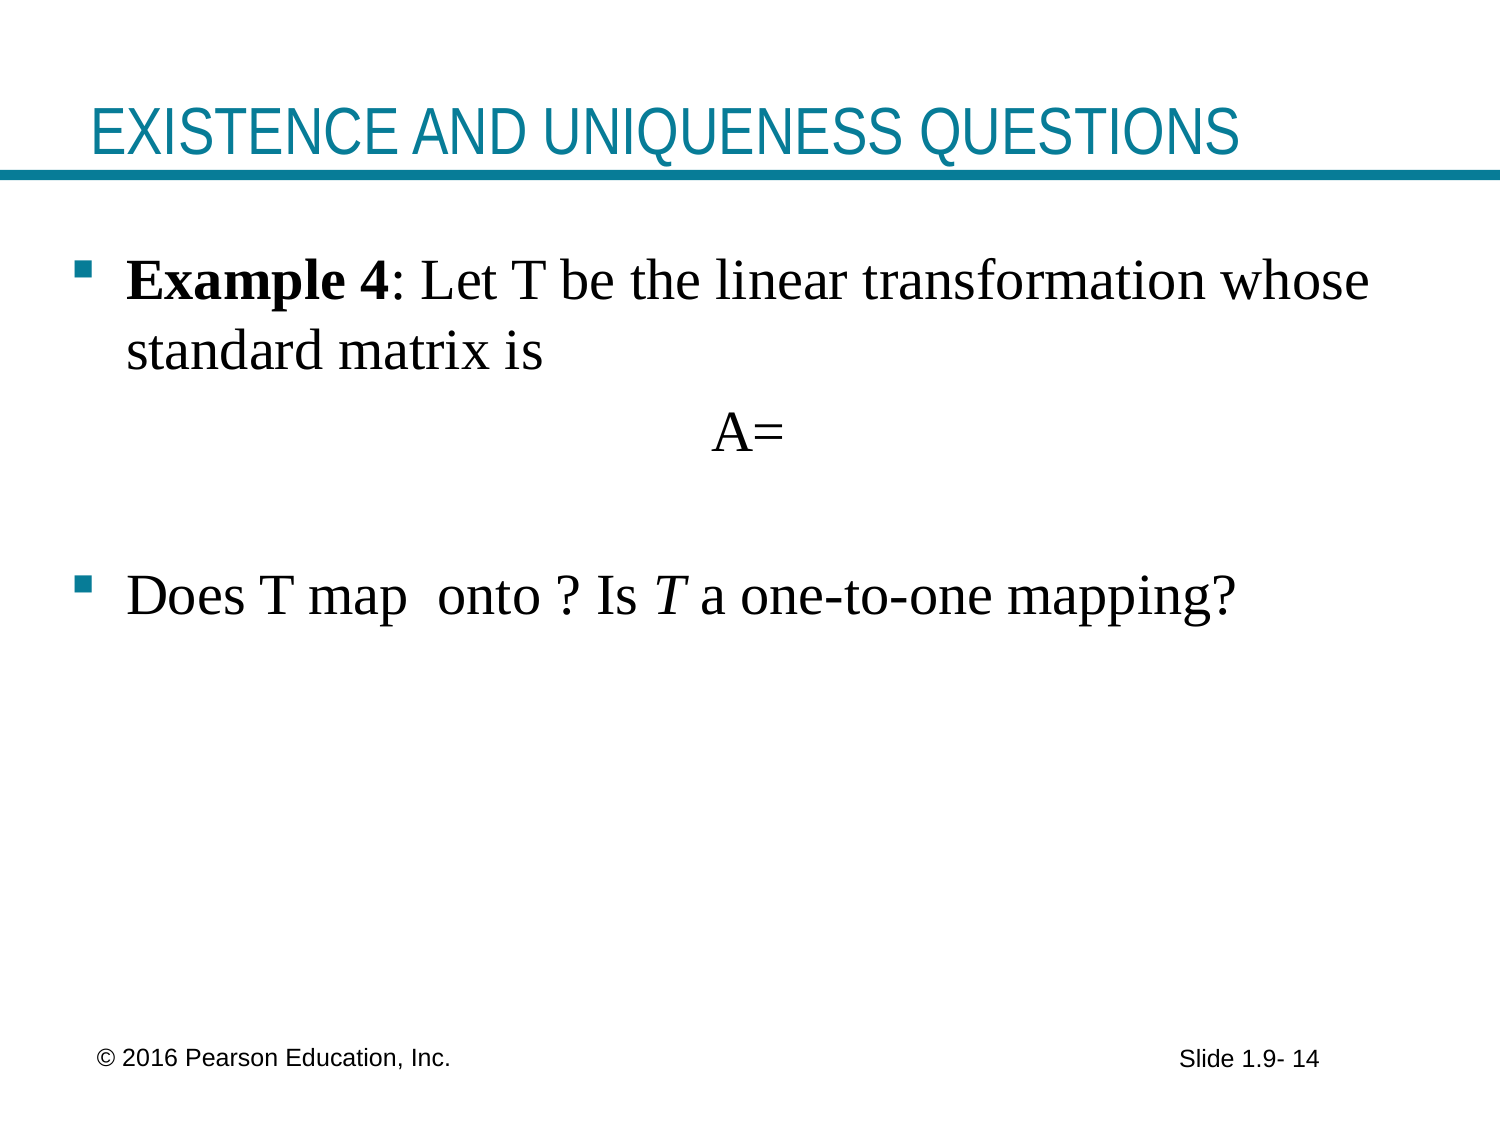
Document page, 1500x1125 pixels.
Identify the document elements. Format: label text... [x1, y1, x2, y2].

footer © 2016 Pearson Education, Inc. [75, 1034, 1113, 1113]
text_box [420, 335, 571, 397]
slide_number Slide 1.9- 14 [1164, 1034, 1477, 1113]
title EXISTENCE AND UNIQUENESS QUESTIONS [75, 0, 1425, 175]
